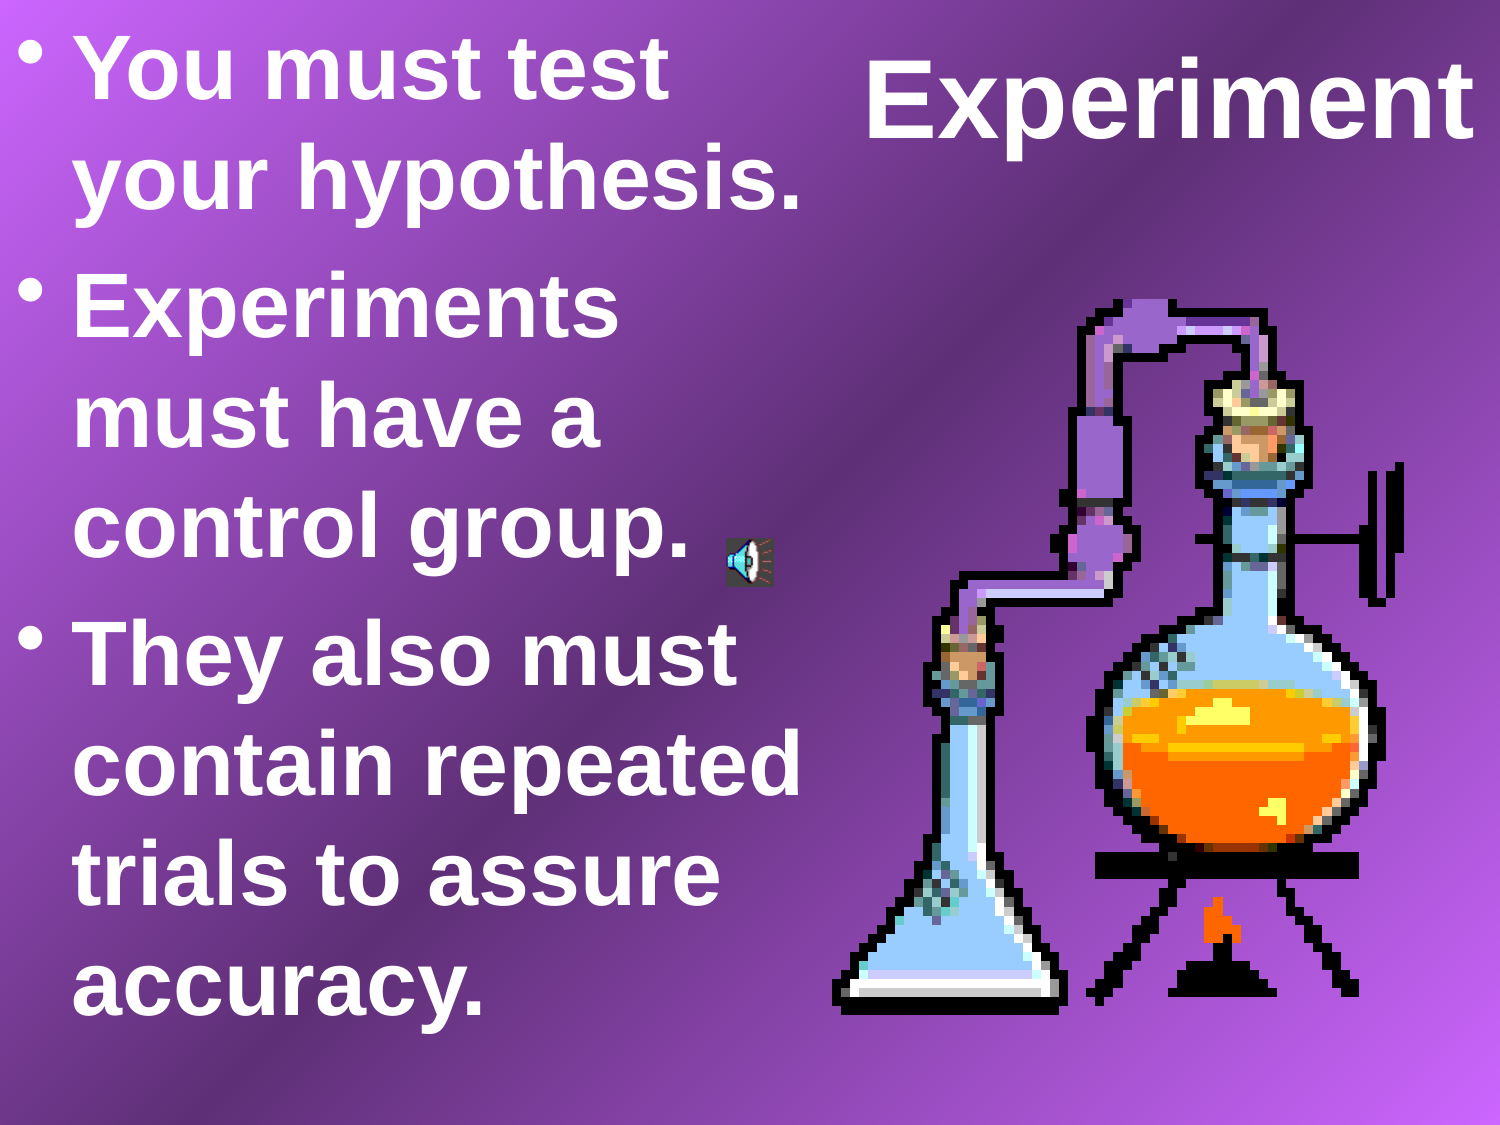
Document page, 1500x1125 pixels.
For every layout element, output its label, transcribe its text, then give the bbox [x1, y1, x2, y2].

picture [724, 537, 776, 588]
title Experiment [863, 0, 1500, 188]
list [805, 299, 1432, 1026]
list You must test your hypothesis. Experiments must have a control group. They also must contain repeated trials to assure accuracy. [0, 0, 863, 1076]
